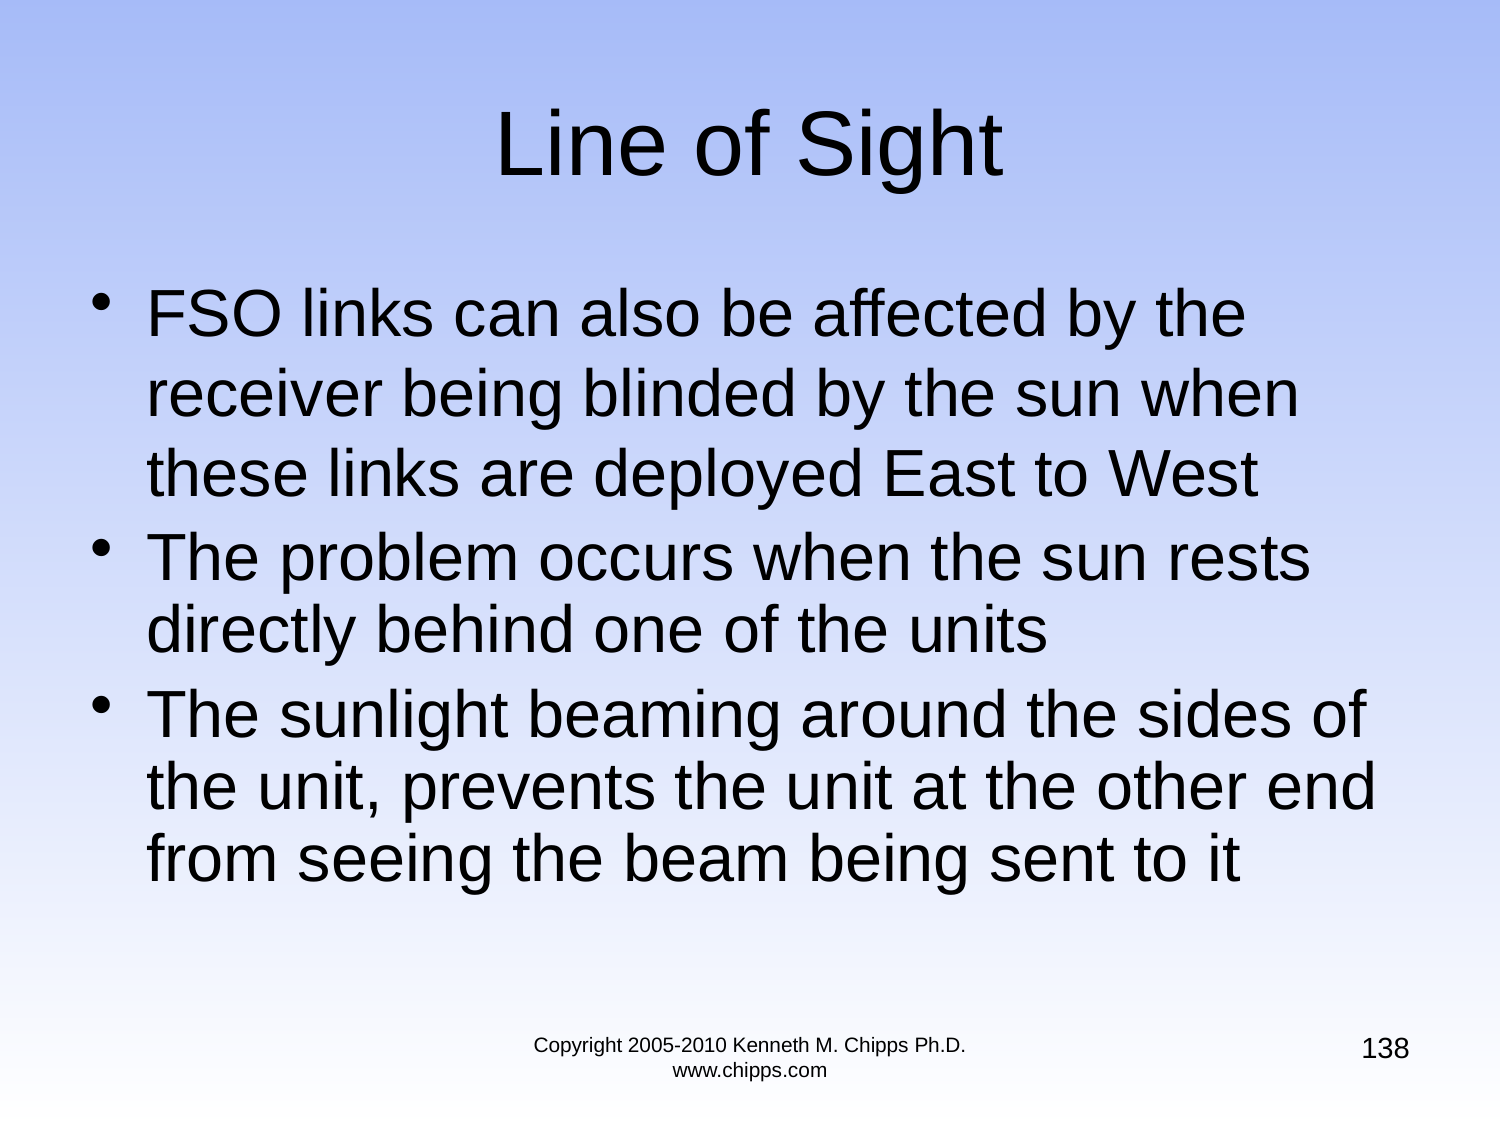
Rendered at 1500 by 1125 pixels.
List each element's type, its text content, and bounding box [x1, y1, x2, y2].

slide_number 114 [0, 114, 75, 118]
title Line of Sight [75, 45, 1425, 233]
slide_number 138 [1074, 1021, 1426, 1101]
slide_number 114 [1425, 114, 1500, 118]
list FSO links can also be affected by the receiver being blinded by the sun when these links are deployed East to West The problem occurs when the sun rests directly behind one of the units The sunlight beaming around the sides of the unit, prevents the unit at the other end from seeing the beam being sent to it [75, 262, 1425, 1005]
footer Copyright 2005-2010 Kenneth M. Chipps Ph.D. www.chipps.com [449, 1024, 1051, 1103]
